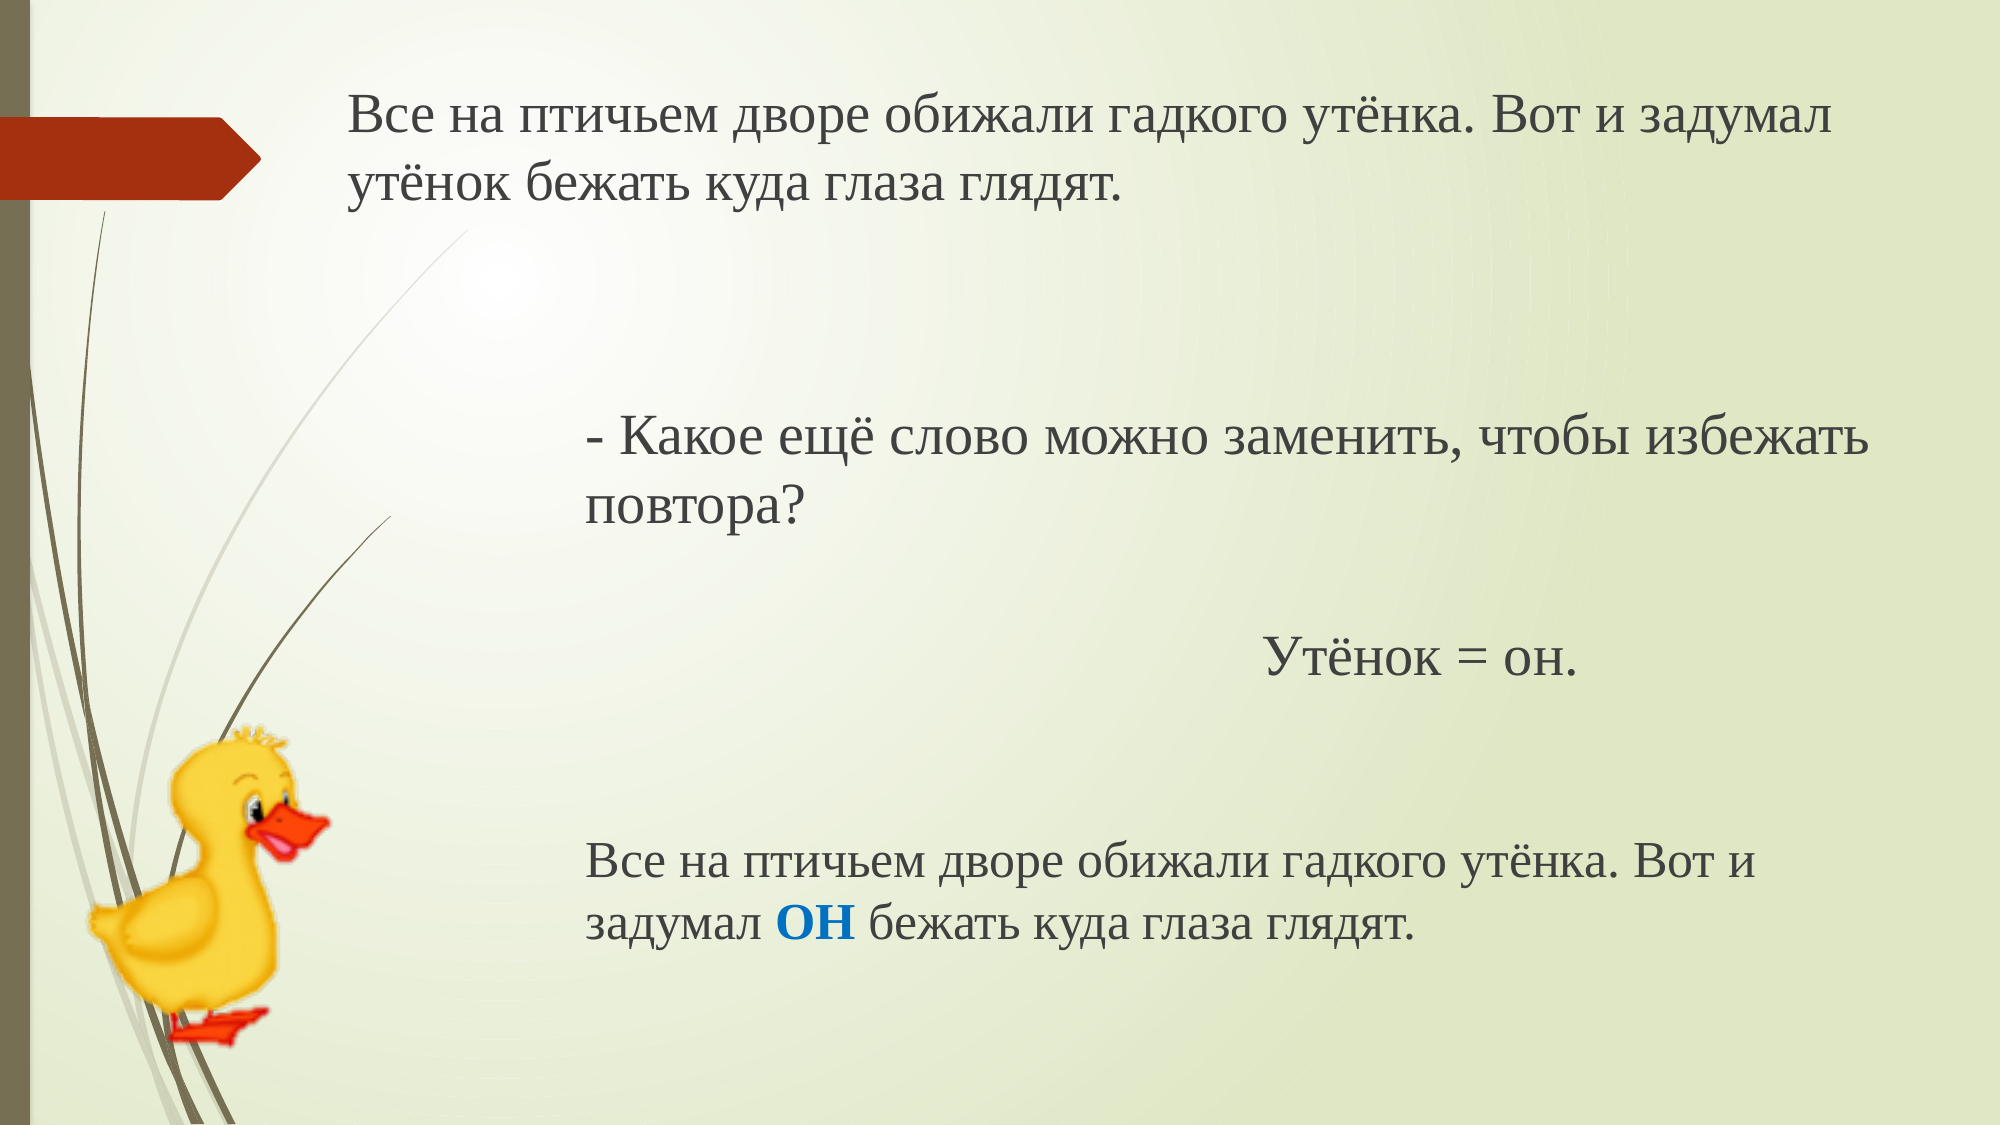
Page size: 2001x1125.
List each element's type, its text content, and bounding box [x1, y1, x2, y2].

text_box - Какое ещё слово можно заменить, чтобы избежать повтора? [570, 388, 1922, 610]
picture [51, 722, 397, 1068]
text_box Утёнок = он. [1245, 609, 1643, 723]
text_box Все на птичьем дворе обижали гадкого утёнка. Вот и задумал ОН бежать куда глаза глядят. [570, 817, 1922, 1039]
list Все на птичьем дворе обижали гадкого утёнка. Вот и задумал утёнок бежать куда глаза глядят. [332, 68, 1868, 308]
